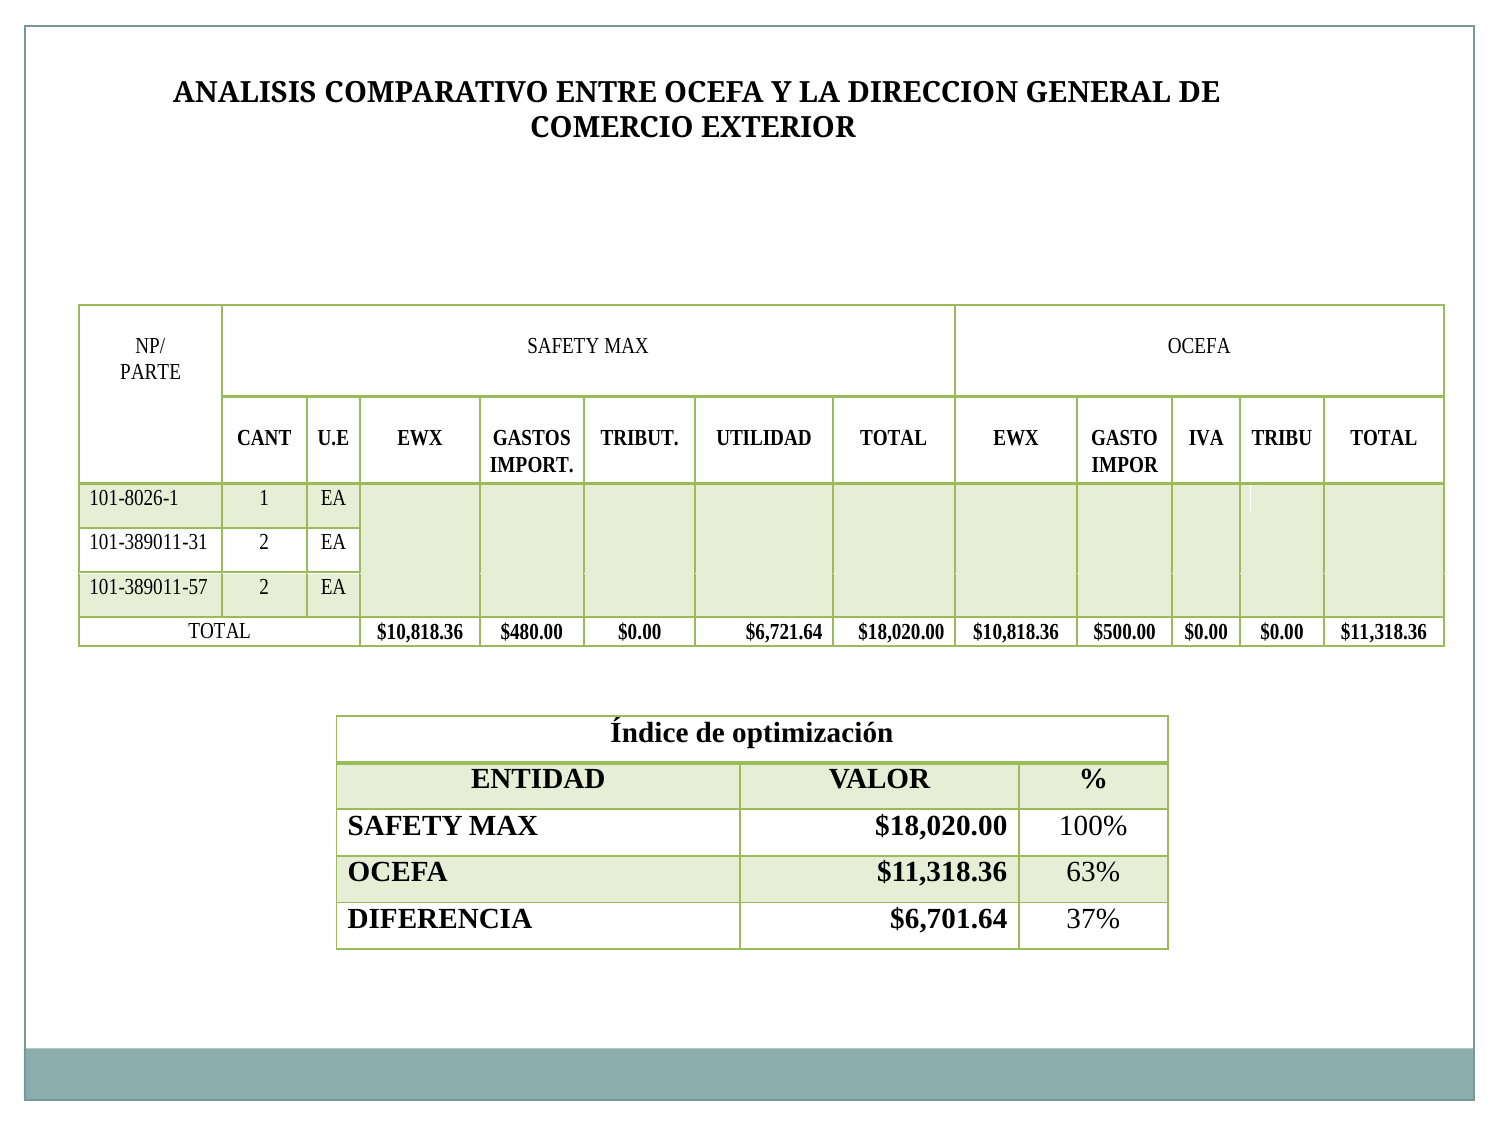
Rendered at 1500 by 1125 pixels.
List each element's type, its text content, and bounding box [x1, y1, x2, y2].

table_cell $11,318.36 [741, 857, 1018, 902]
table_cell 63% [1020, 857, 1167, 902]
table_header Índice de optimización [337, 717, 1167, 761]
table_cell OCEFA [337, 857, 739, 902]
table_cell % [1020, 765, 1167, 808]
table_cell ENTIDAD [337, 765, 739, 808]
table_cell DIFERENCIA [337, 903, 739, 948]
table_cell VALOR [741, 765, 1018, 808]
table_cell 100% [1020, 810, 1167, 855]
table_cell 37% [1020, 903, 1167, 948]
table_cell SAFETY MAX [337, 810, 739, 855]
table_cell $18,020.00 [741, 810, 1018, 855]
table_cell $6,701.64 [741, 903, 1018, 948]
picture [64, 302, 1461, 647]
text_box ANALISIS COMPARATIVO ENTRE OCEFA Y LA DIRECCION GENERAL DE COMERCIO EXTERIOR [112, 66, 1282, 151]
